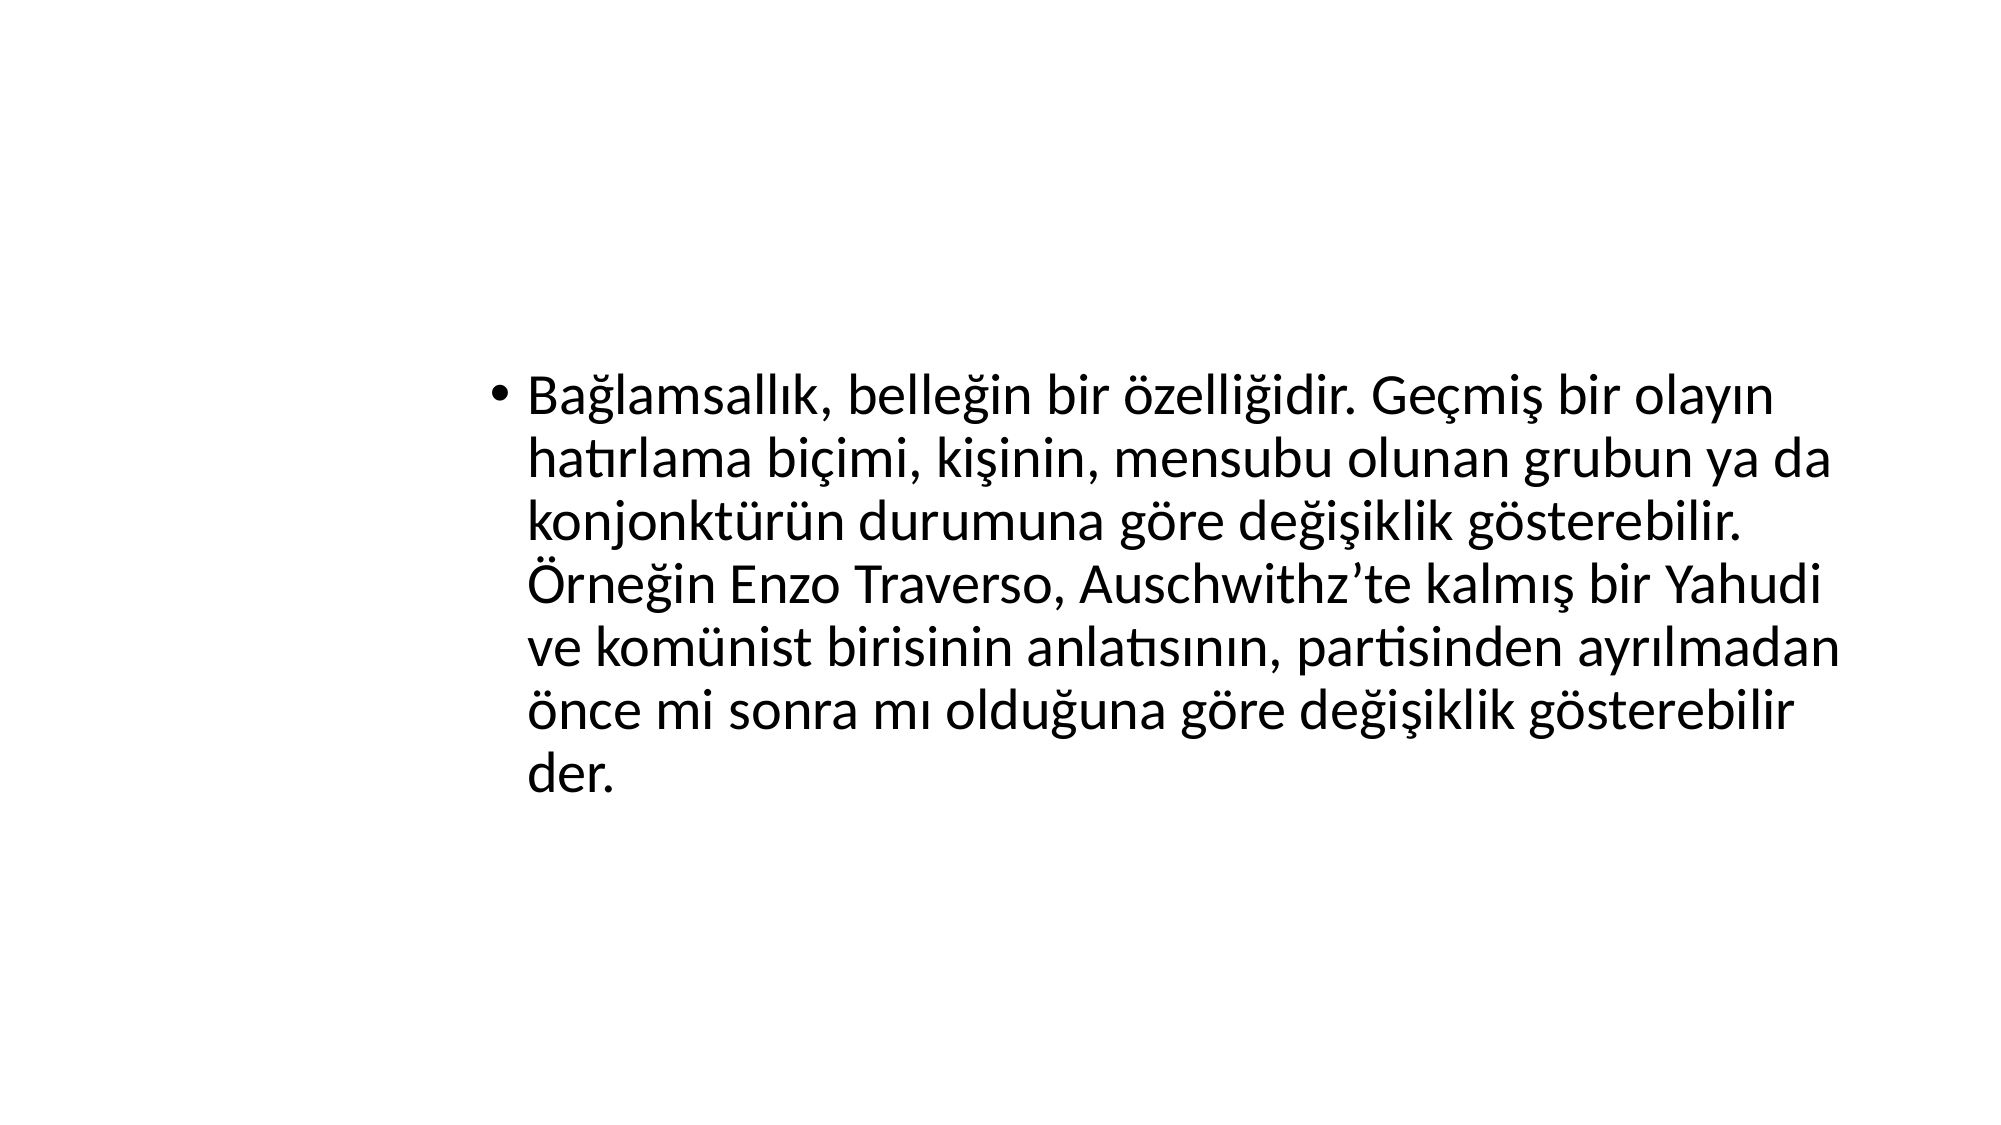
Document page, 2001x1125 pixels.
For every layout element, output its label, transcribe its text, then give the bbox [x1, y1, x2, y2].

list Bağlamsallık, belleğin bir özelliğidir. Geçmiş bir olayın hatırlama biçimi, kişinin, mensubu olunan grubun ya da konjonktürün durumuna göre değişiklik gösterebilir. Örneğin Enzo Traverso, Auschwithz’te kalmış bir Yahudi ve komünist birisinin anlatısının, partisinden ayrılmadan önce mi sonra mı olduğuna göre değişiklik gösterebilir der. [474, 357, 1875, 965]
